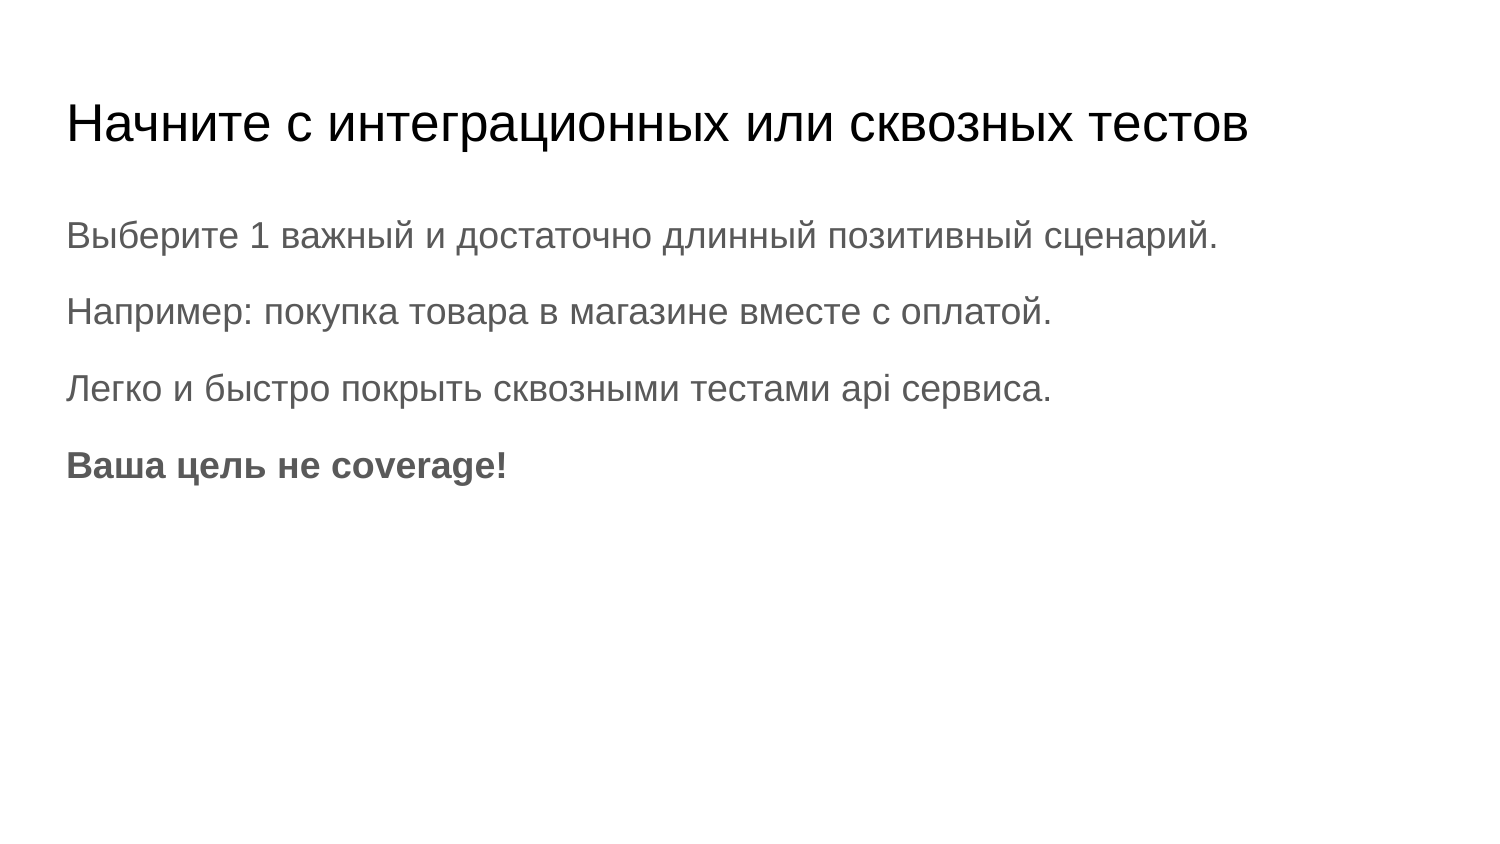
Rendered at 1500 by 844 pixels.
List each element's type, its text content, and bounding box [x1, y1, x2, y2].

title Начните с интеграционных или сквозных тестов [51, 72, 1449, 167]
list Выберите 1 важный и достаточно длинный позитивный сценарий. Например: покупка товара в магазине вместе с оплатой. Легко и быстро покрыть сквозными тестами api сервиса. Ваша цель не coverage! [51, 189, 1449, 750]
